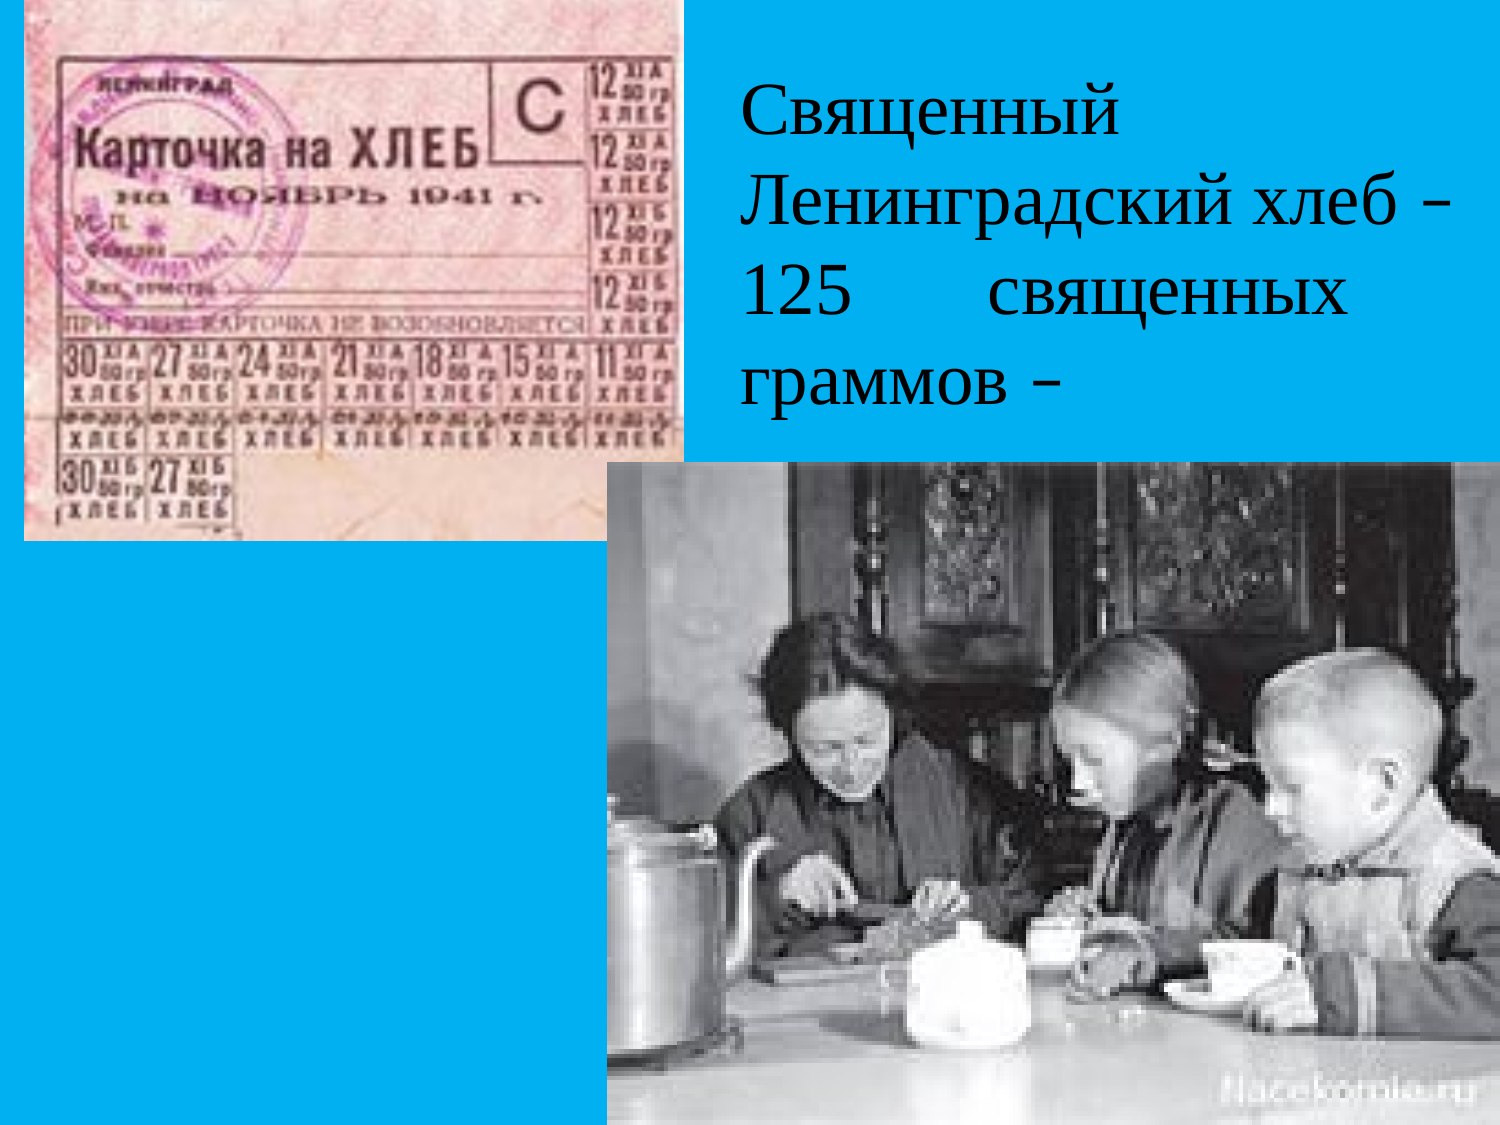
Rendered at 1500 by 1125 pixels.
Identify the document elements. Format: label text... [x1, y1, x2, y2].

picture [25, 0, 1500, 1125]
text_box Священный Ленинградский хлеб – 125 священных граммов – [725, 51, 1500, 427]
